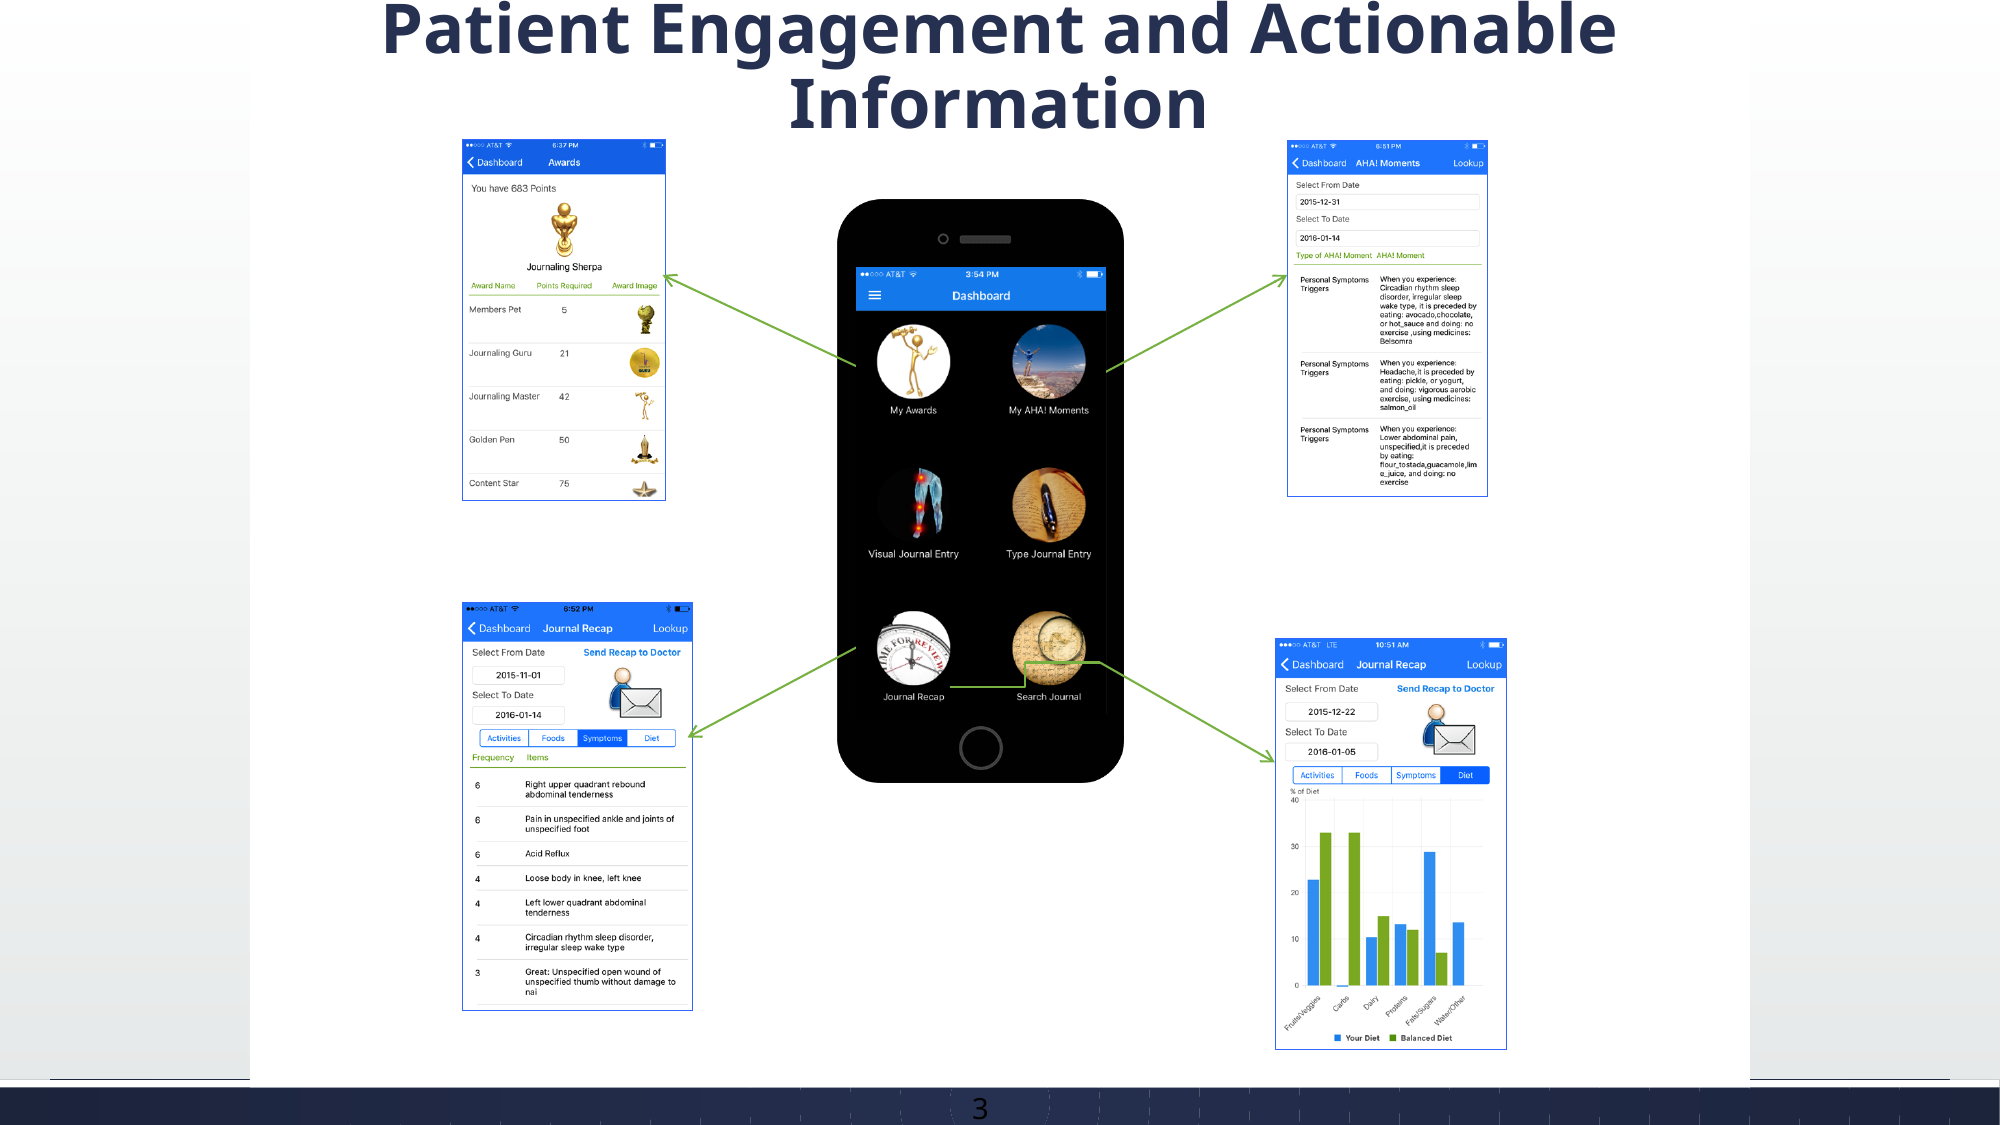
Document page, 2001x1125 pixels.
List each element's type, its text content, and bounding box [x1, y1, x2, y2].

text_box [1106, 274, 1288, 375]
list Patient Engagement and Actionable Information [249, 37, 1750, 100]
slide_number 3 [924, 1090, 1004, 1125]
picture [462, 601, 693, 1011]
picture [1287, 140, 1488, 497]
text_box [249, 100, 1750, 1088]
picture [1274, 638, 1507, 1050]
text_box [949, 662, 1100, 688]
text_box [687, 637, 875, 738]
picture [837, 199, 1124, 783]
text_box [662, 274, 855, 375]
picture [462, 139, 666, 501]
text_box [249, 0, 1750, 37]
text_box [1099, 662, 1275, 763]
